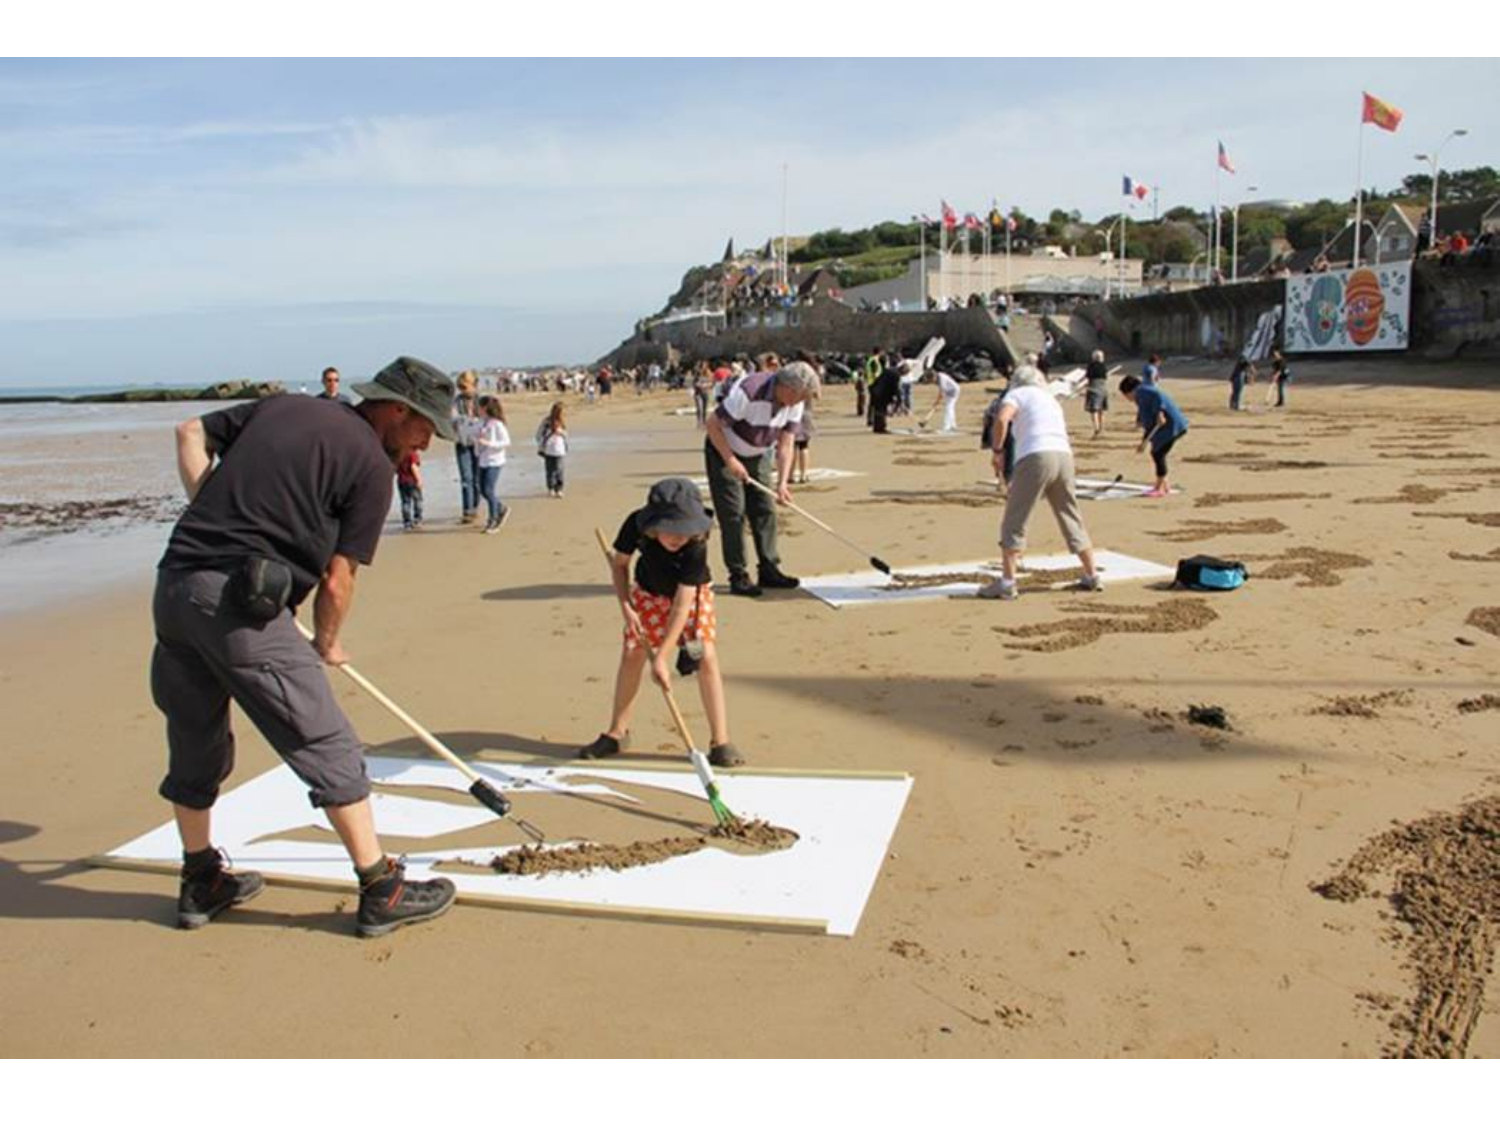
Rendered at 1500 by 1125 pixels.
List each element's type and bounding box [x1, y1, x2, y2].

picture [0, 56, 1500, 1059]
